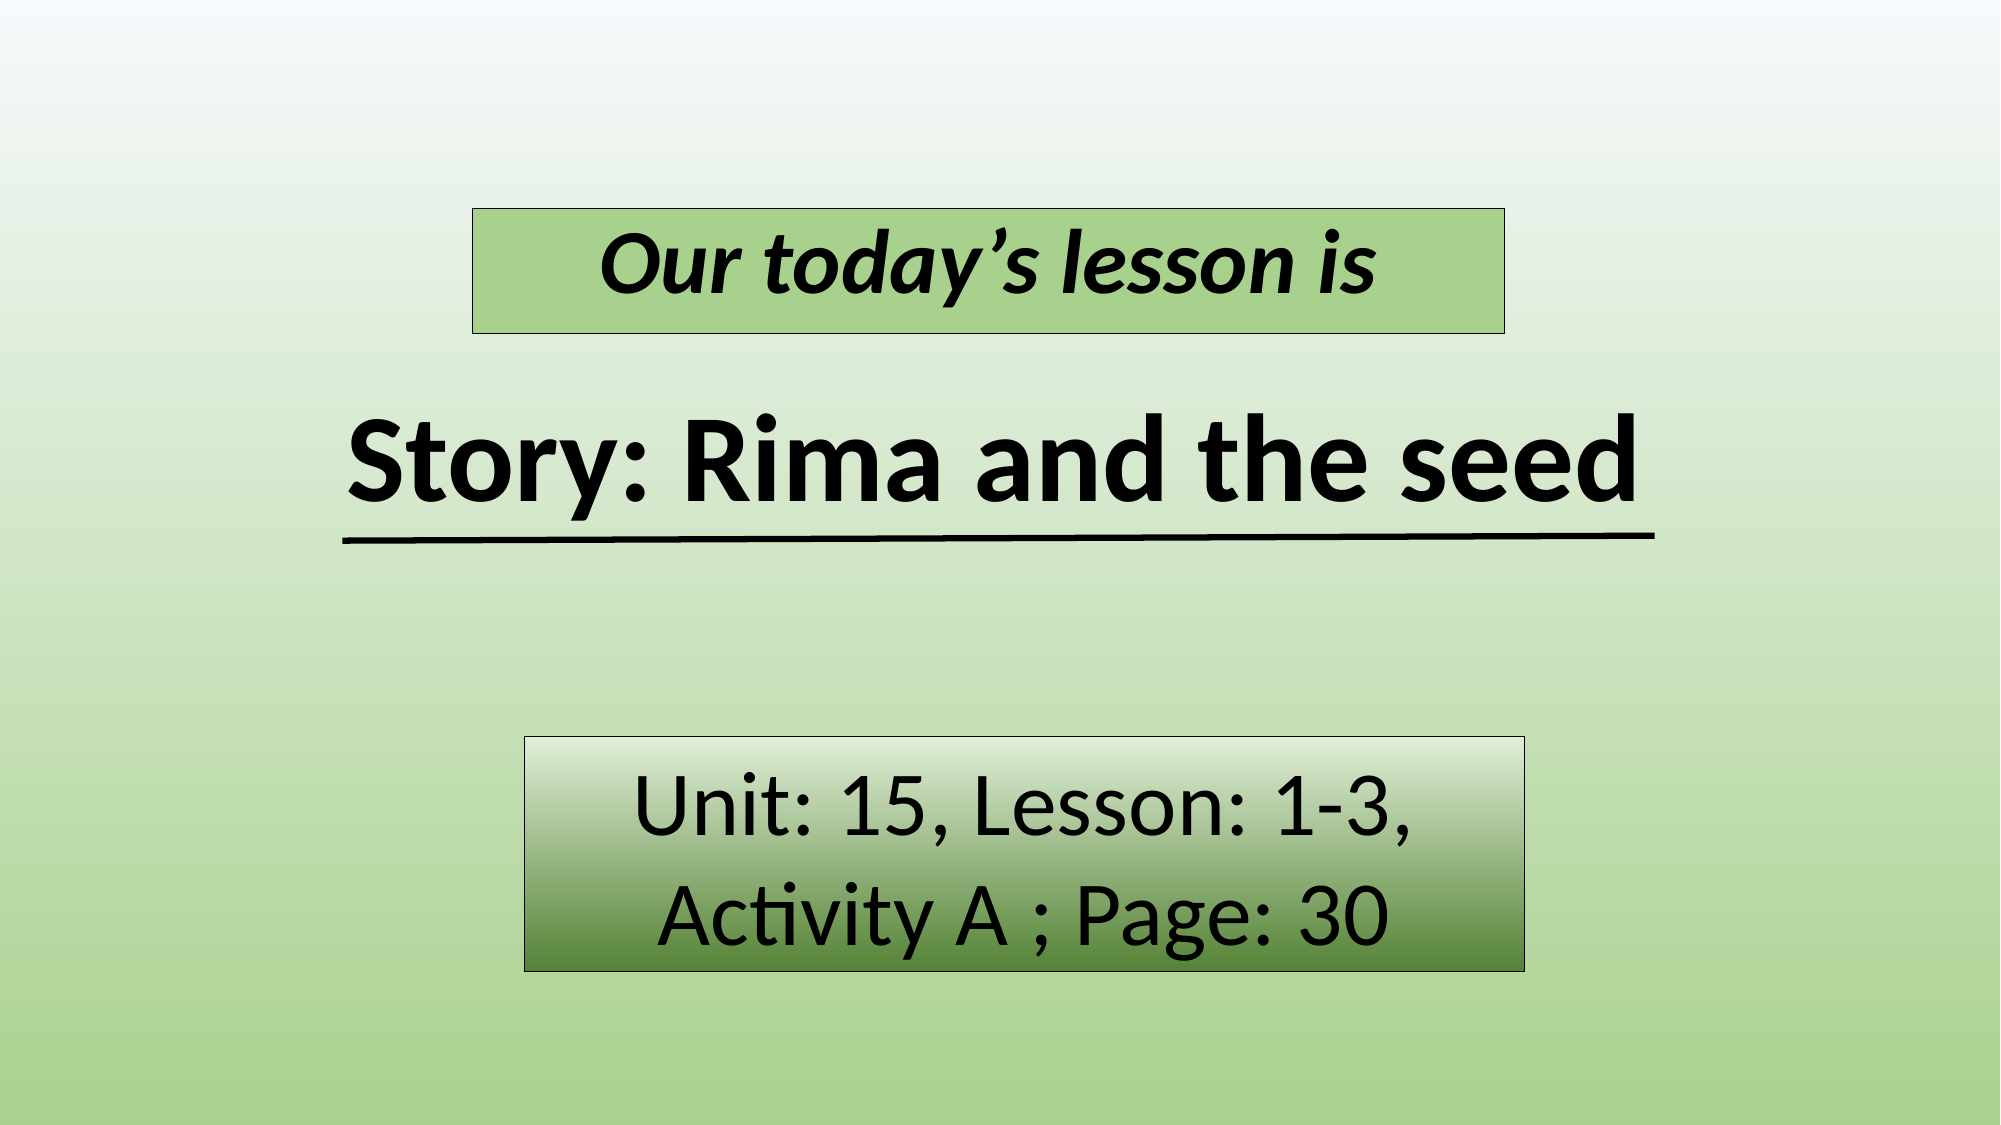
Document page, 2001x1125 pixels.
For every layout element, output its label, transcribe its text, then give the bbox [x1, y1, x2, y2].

text_box Unit: 15, Lesson: 1-3, Activity A ; Page: 30 [524, 736, 1525, 972]
text_box Story: Rima and the seed [303, 369, 1673, 534]
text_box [342, 535, 1655, 541]
text_box Our today’s lesson is [472, 208, 1505, 334]
